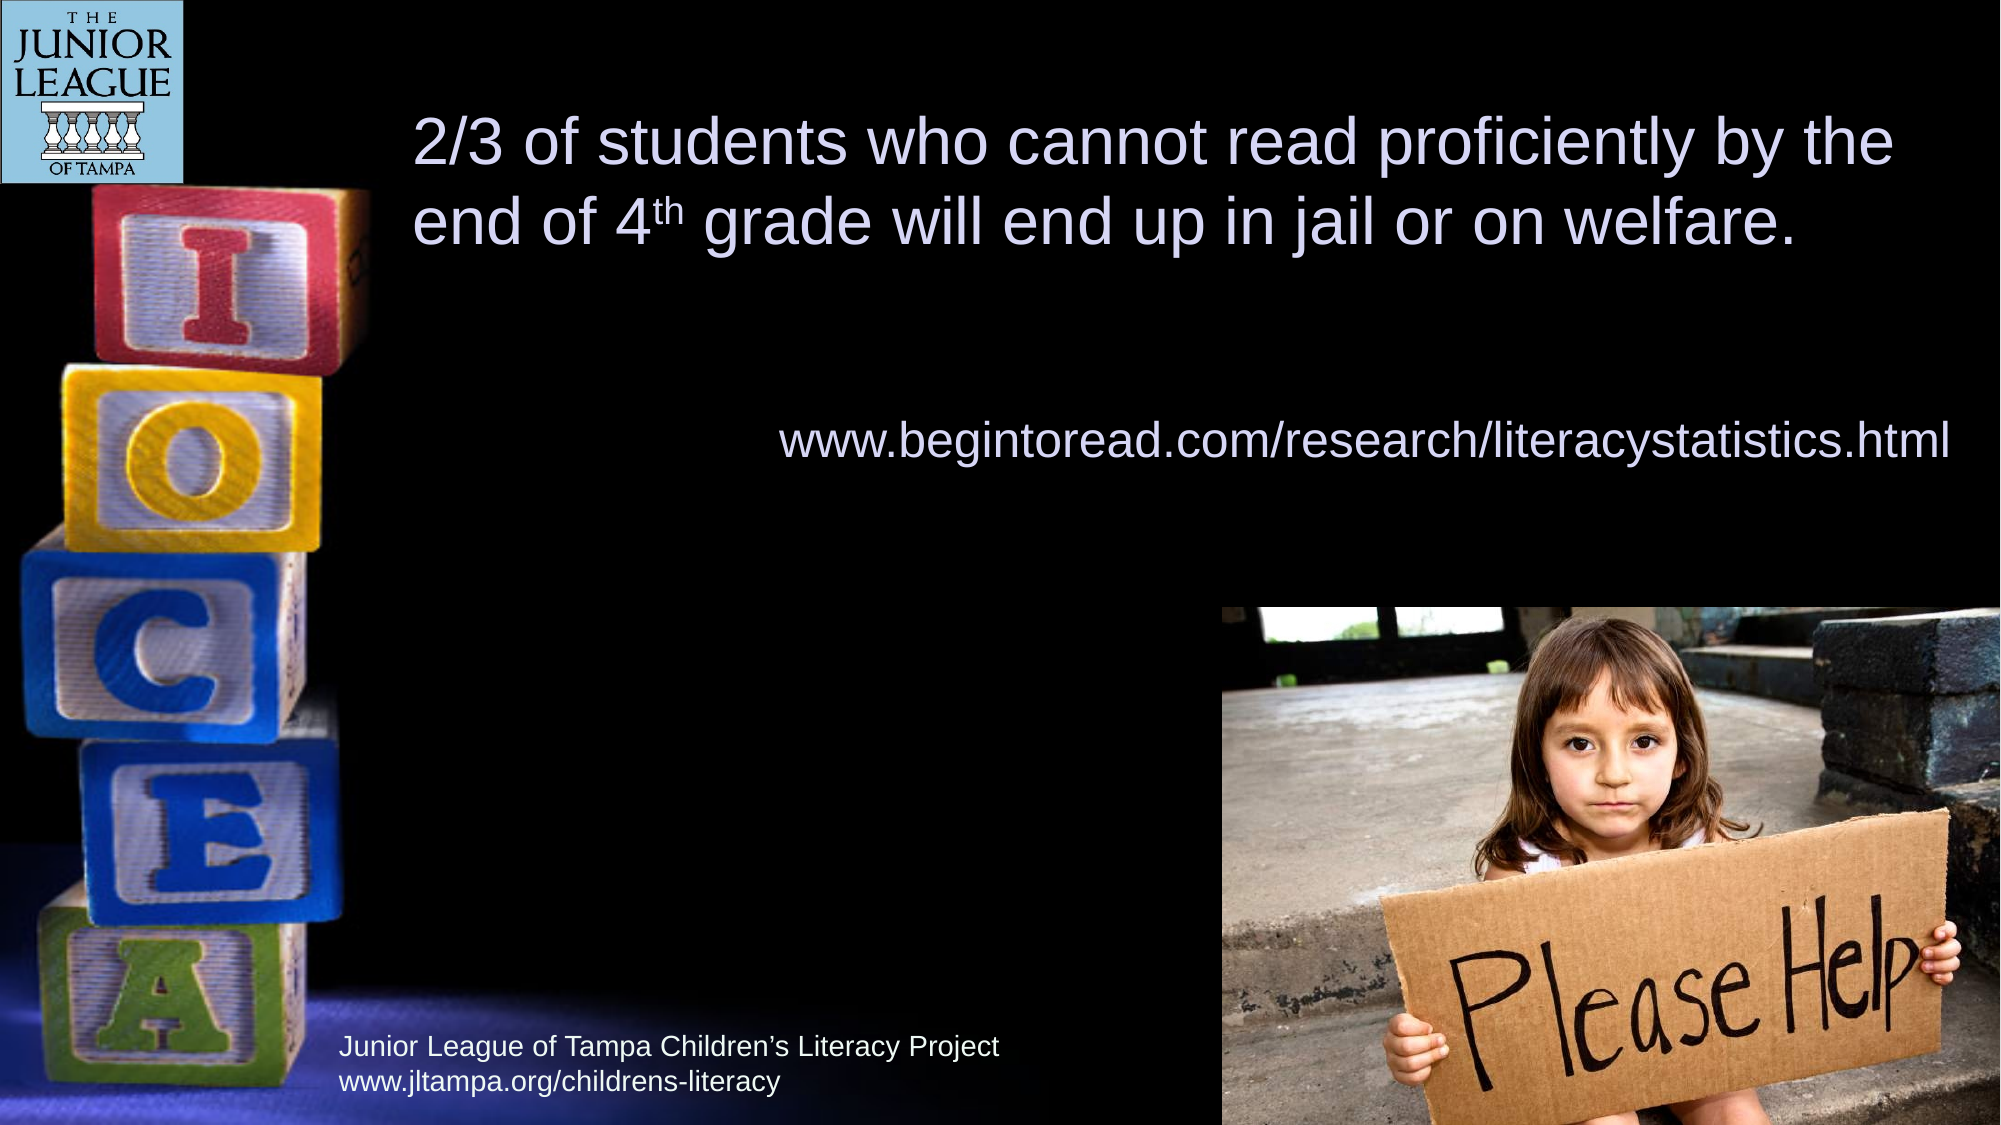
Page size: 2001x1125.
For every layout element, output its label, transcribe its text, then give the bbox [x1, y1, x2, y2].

list 2/3 of students who cannot read proficiently by the end of 4th grade will end up in jail or on welfare. www.begintoread.com/research/literacystatistics.html [397, 90, 1967, 971]
picture [0, 0, 2001, 1125]
